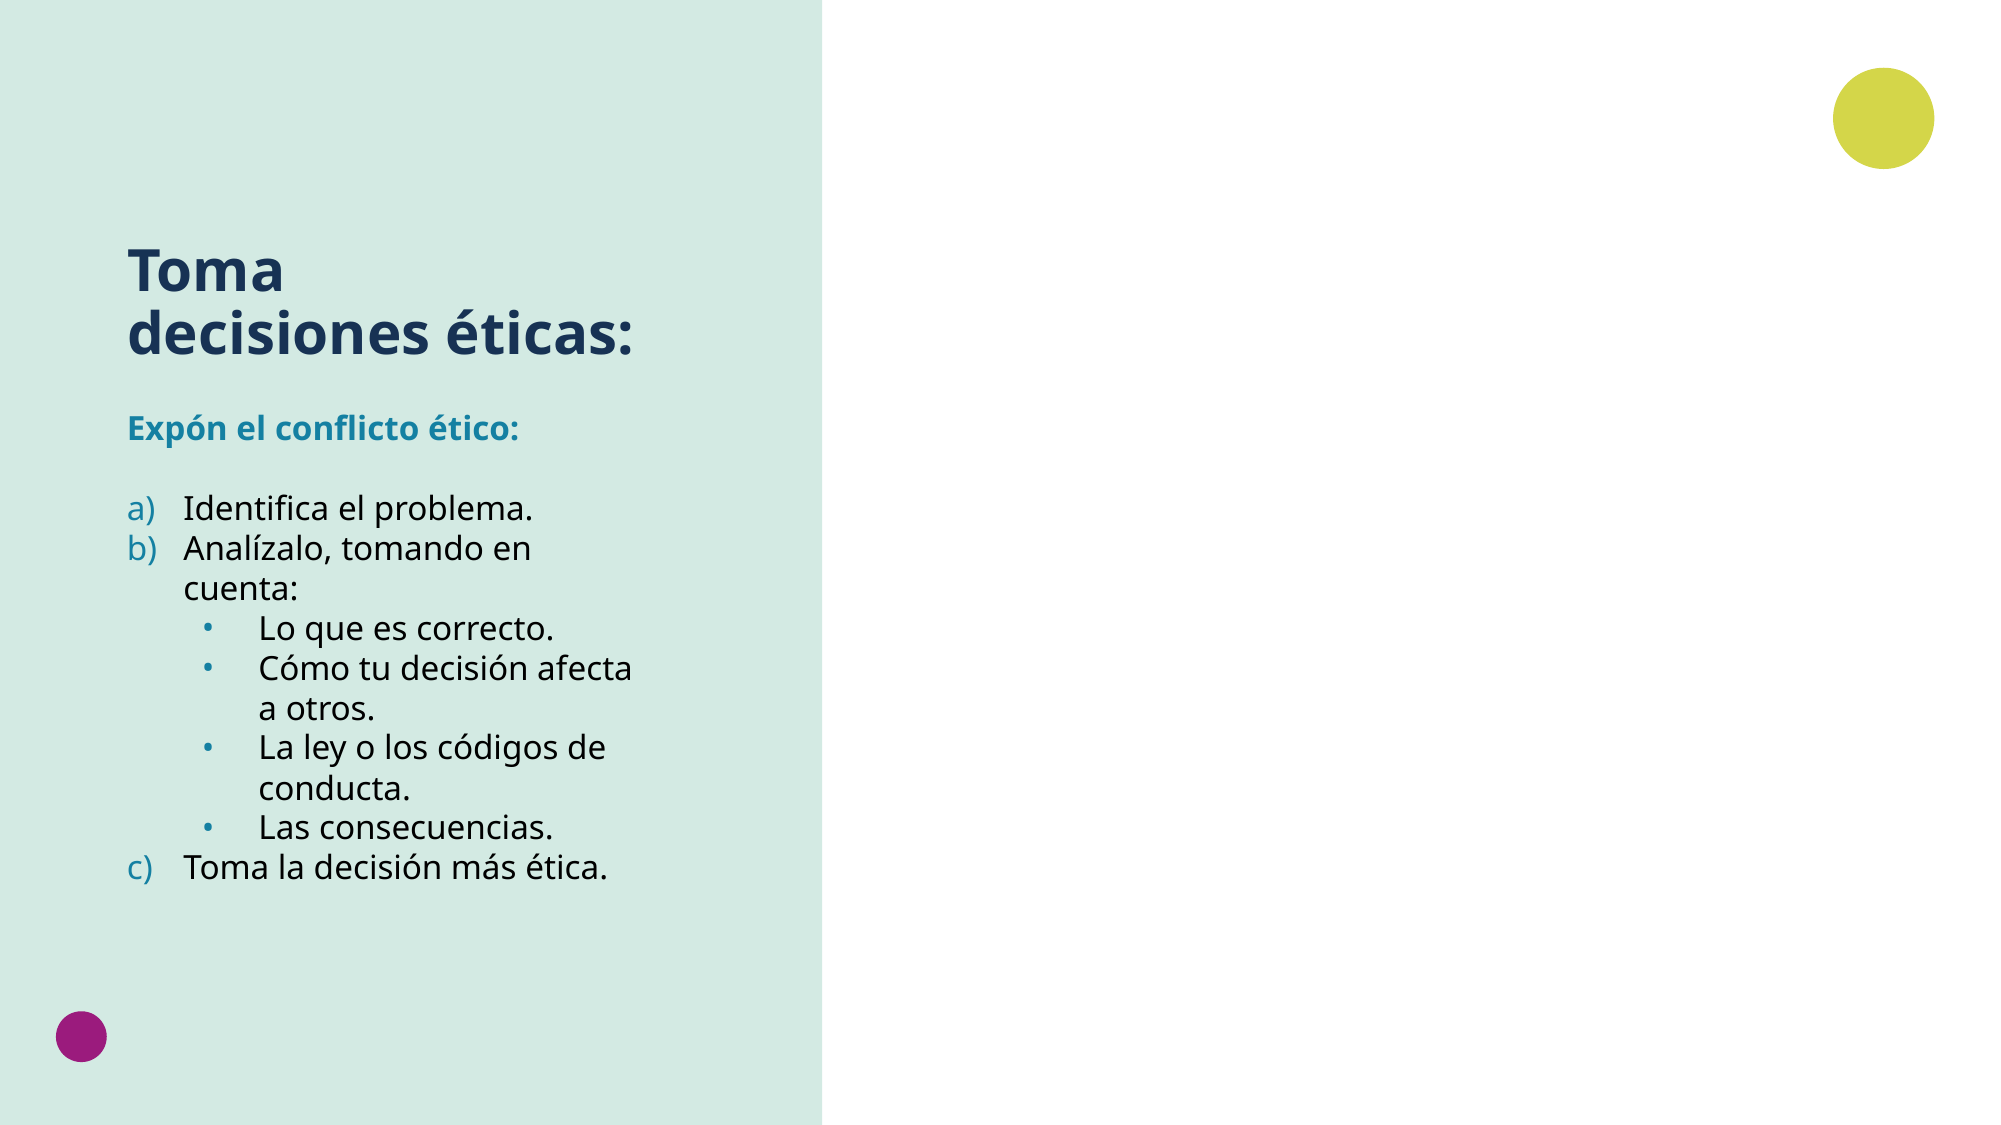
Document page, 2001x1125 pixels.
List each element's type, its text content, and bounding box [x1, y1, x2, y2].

title Toma decisiones éticas: [112, 200, 677, 375]
text_box Expón el conflicto ético: Identifica el problema. Analízalo, tomando en cuenta: Lo que es correcto. Cómo tu decisión afecta a otros. La ley o los códigos de conducta. Las consecuencias. Toma la decisión más ética. [112, 399, 656, 894]
